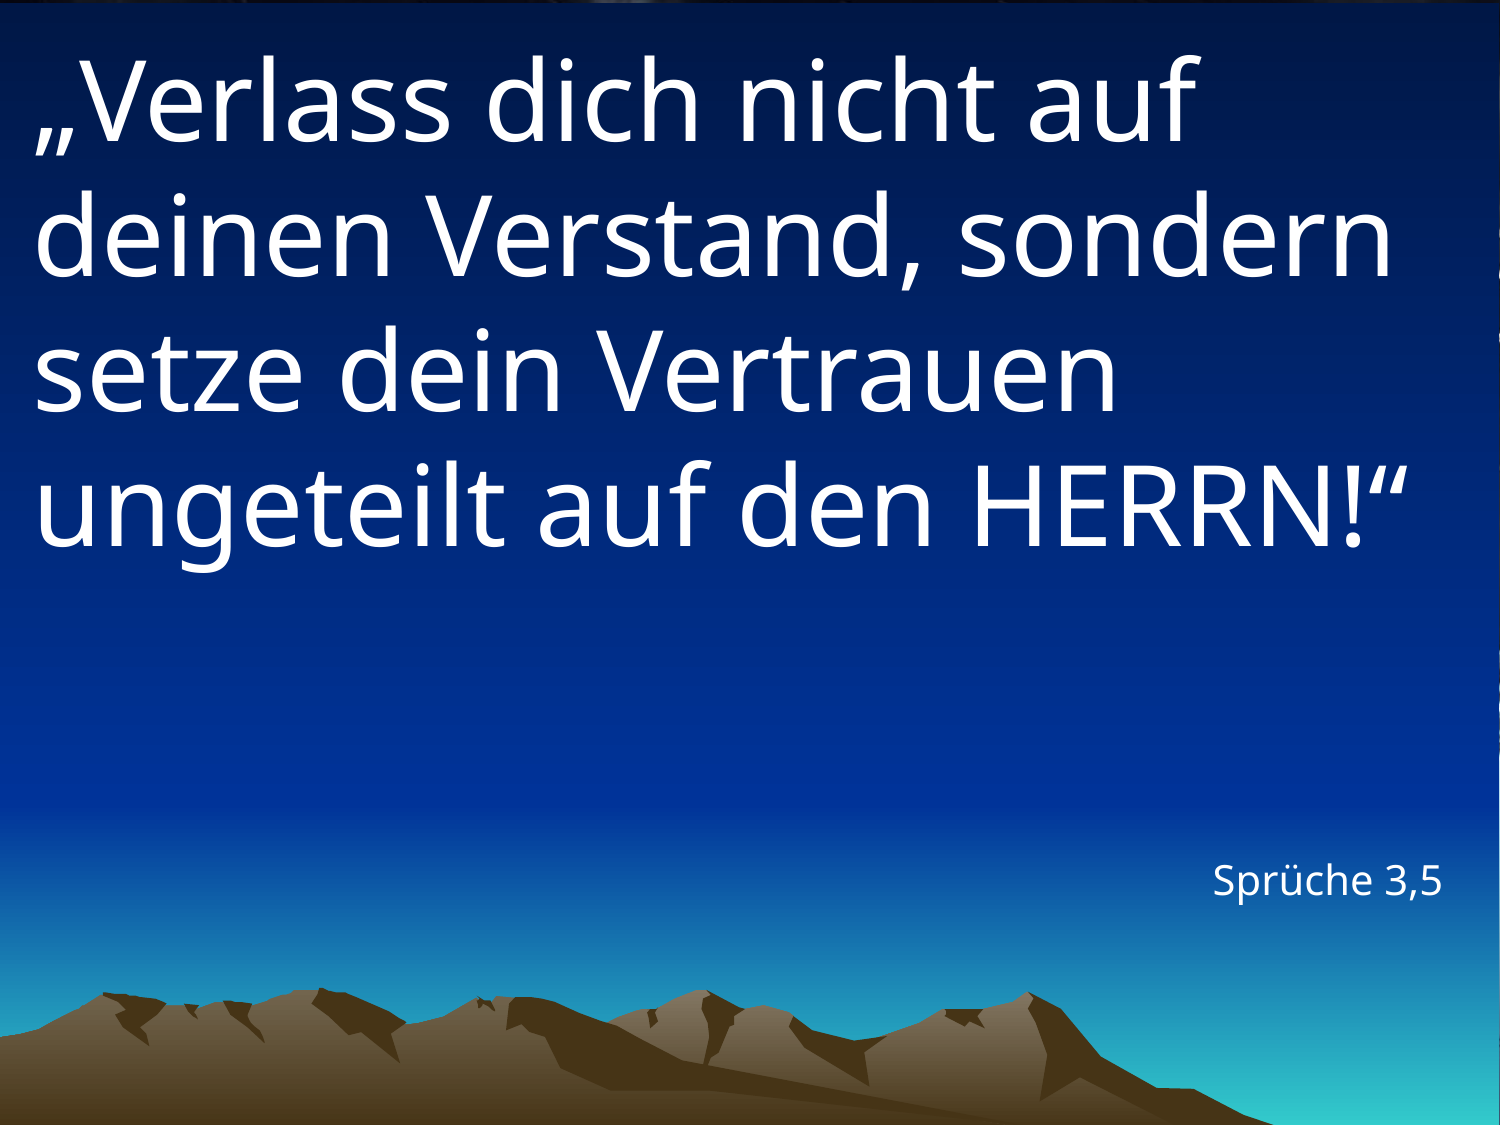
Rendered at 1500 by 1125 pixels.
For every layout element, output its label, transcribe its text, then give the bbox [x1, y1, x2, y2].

title „Verlass dich nicht auf deinen Verstand, sondern setze dein Vertrauen ungeteilt auf den HERRN!“ [17, 21, 1483, 577]
picture [0, 0, 1500, 1125]
subtitle Sprüche 3,5 [773, 846, 1459, 1125]
